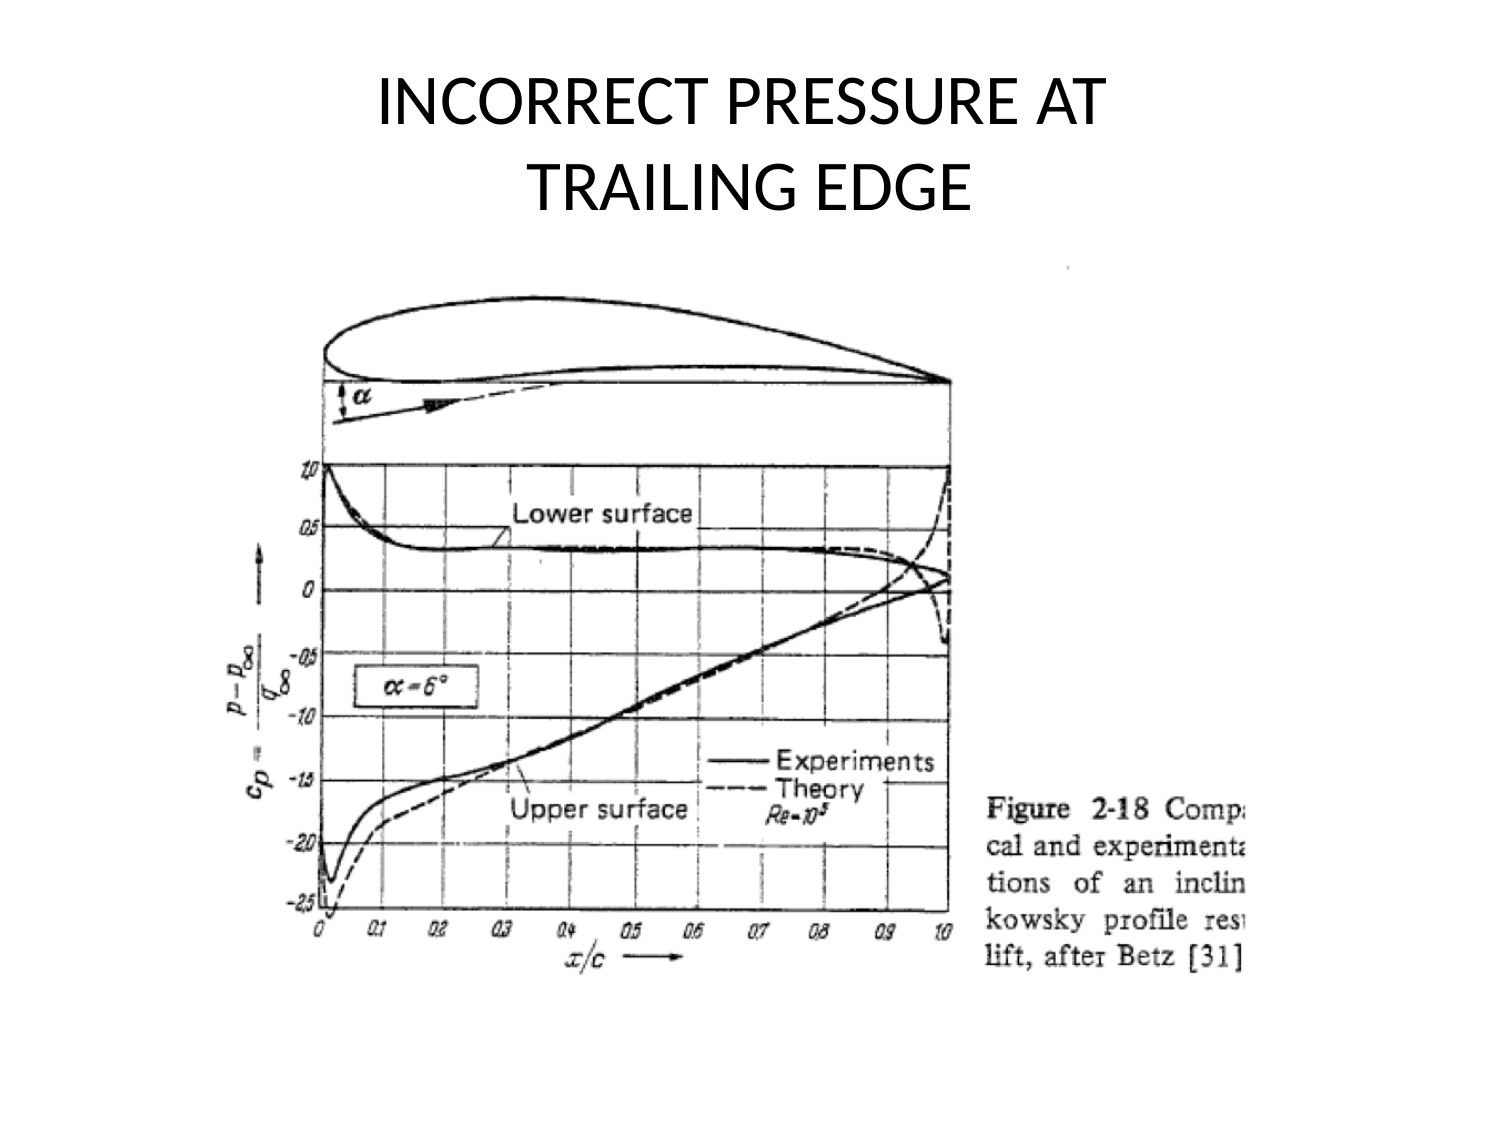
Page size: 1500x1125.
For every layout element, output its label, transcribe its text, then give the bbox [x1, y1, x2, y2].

title INCORRECT PRESSURE AT TRAILING EDGE [75, 45, 1425, 233]
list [74, 262, 1426, 1006]
